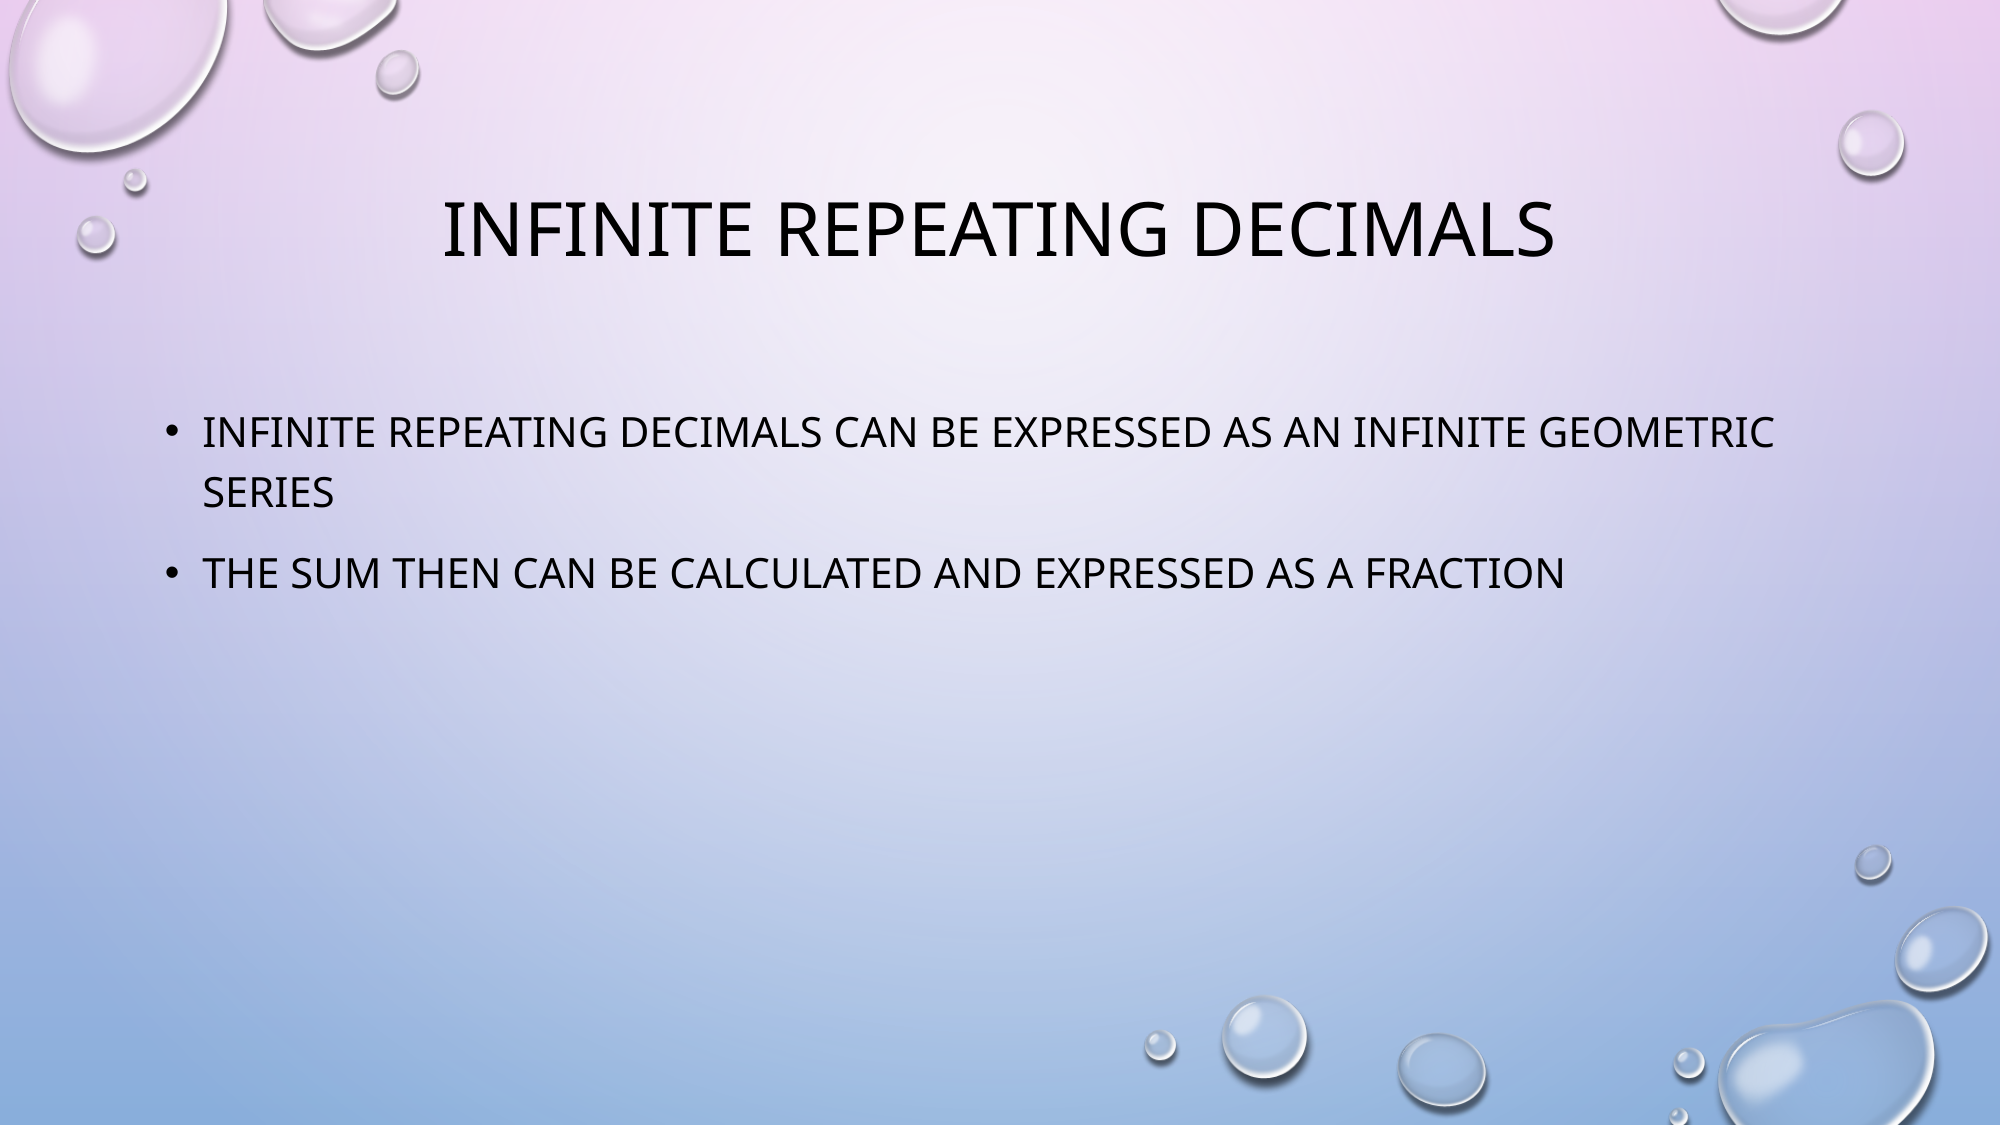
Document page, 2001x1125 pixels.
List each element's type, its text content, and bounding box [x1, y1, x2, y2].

title Infinite repeating decimals [149, 101, 1851, 364]
picture [0, 0, 2000, 1125]
list Infinite repeating decimals can be expressed as an infinite geometric series The sum then can be calculated and expressed as a fraction [149, 388, 1850, 950]
